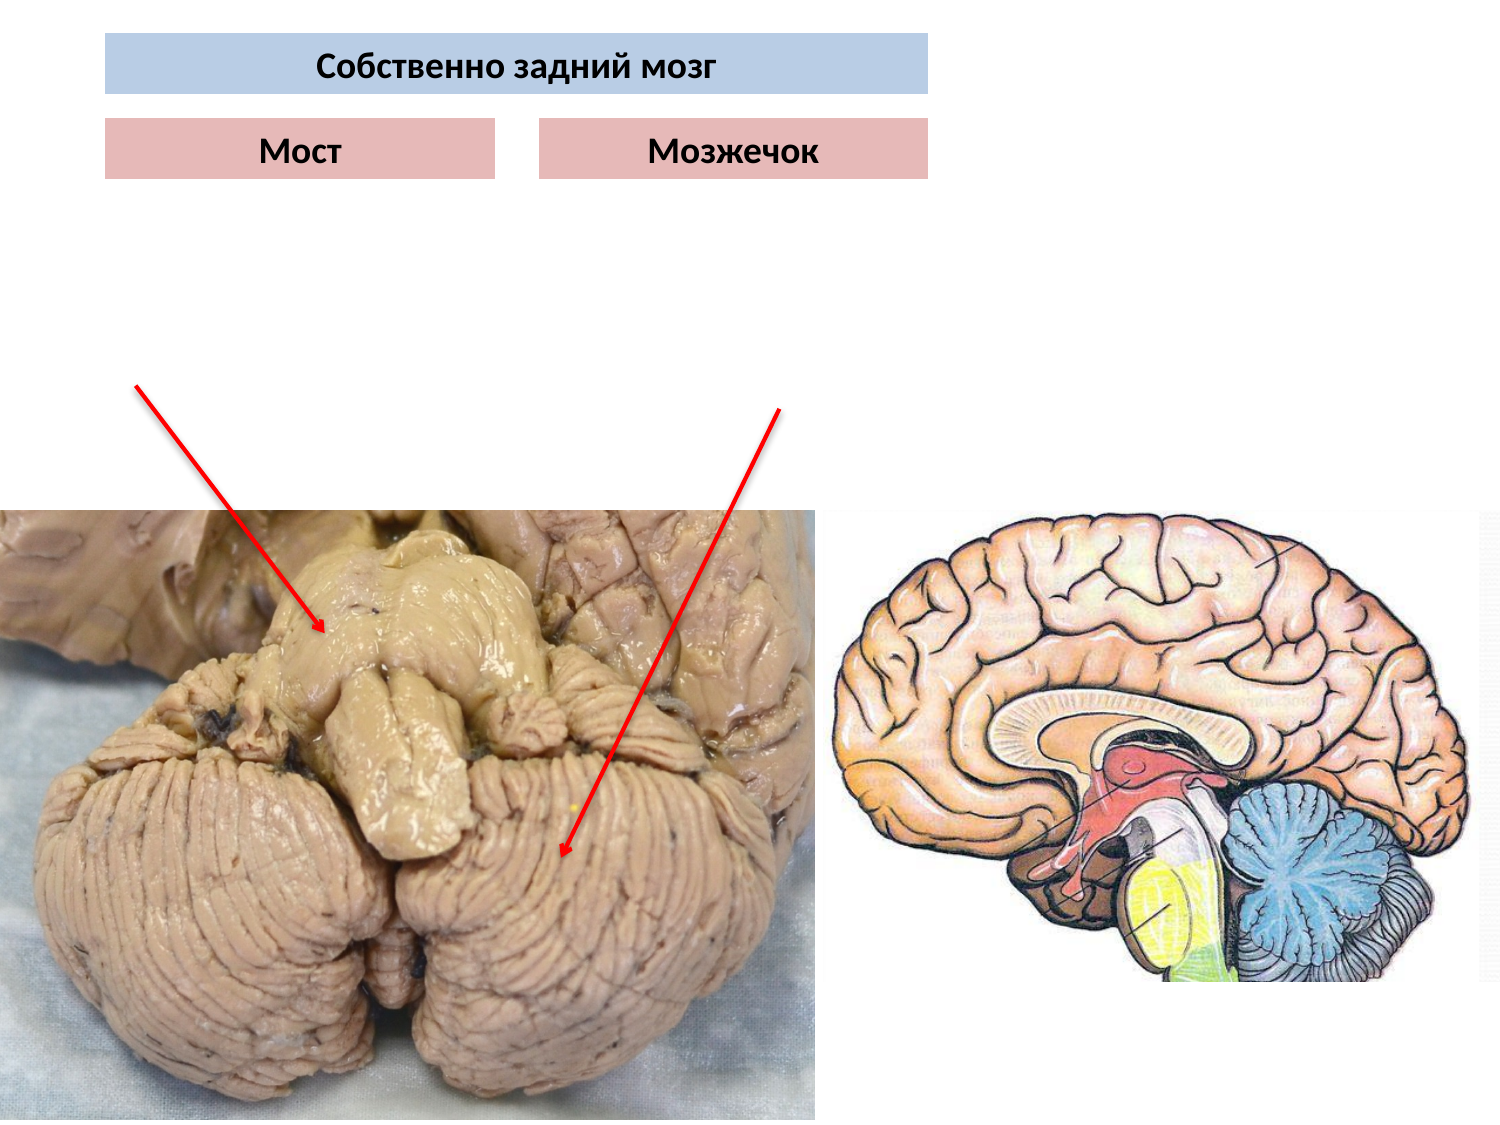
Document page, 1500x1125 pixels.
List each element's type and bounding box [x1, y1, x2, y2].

text_box [560, 408, 780, 858]
text_box [0, 30, 1034, 436]
picture [822, 510, 1500, 982]
picture [0, 510, 815, 1120]
text_box [135, 385, 325, 634]
